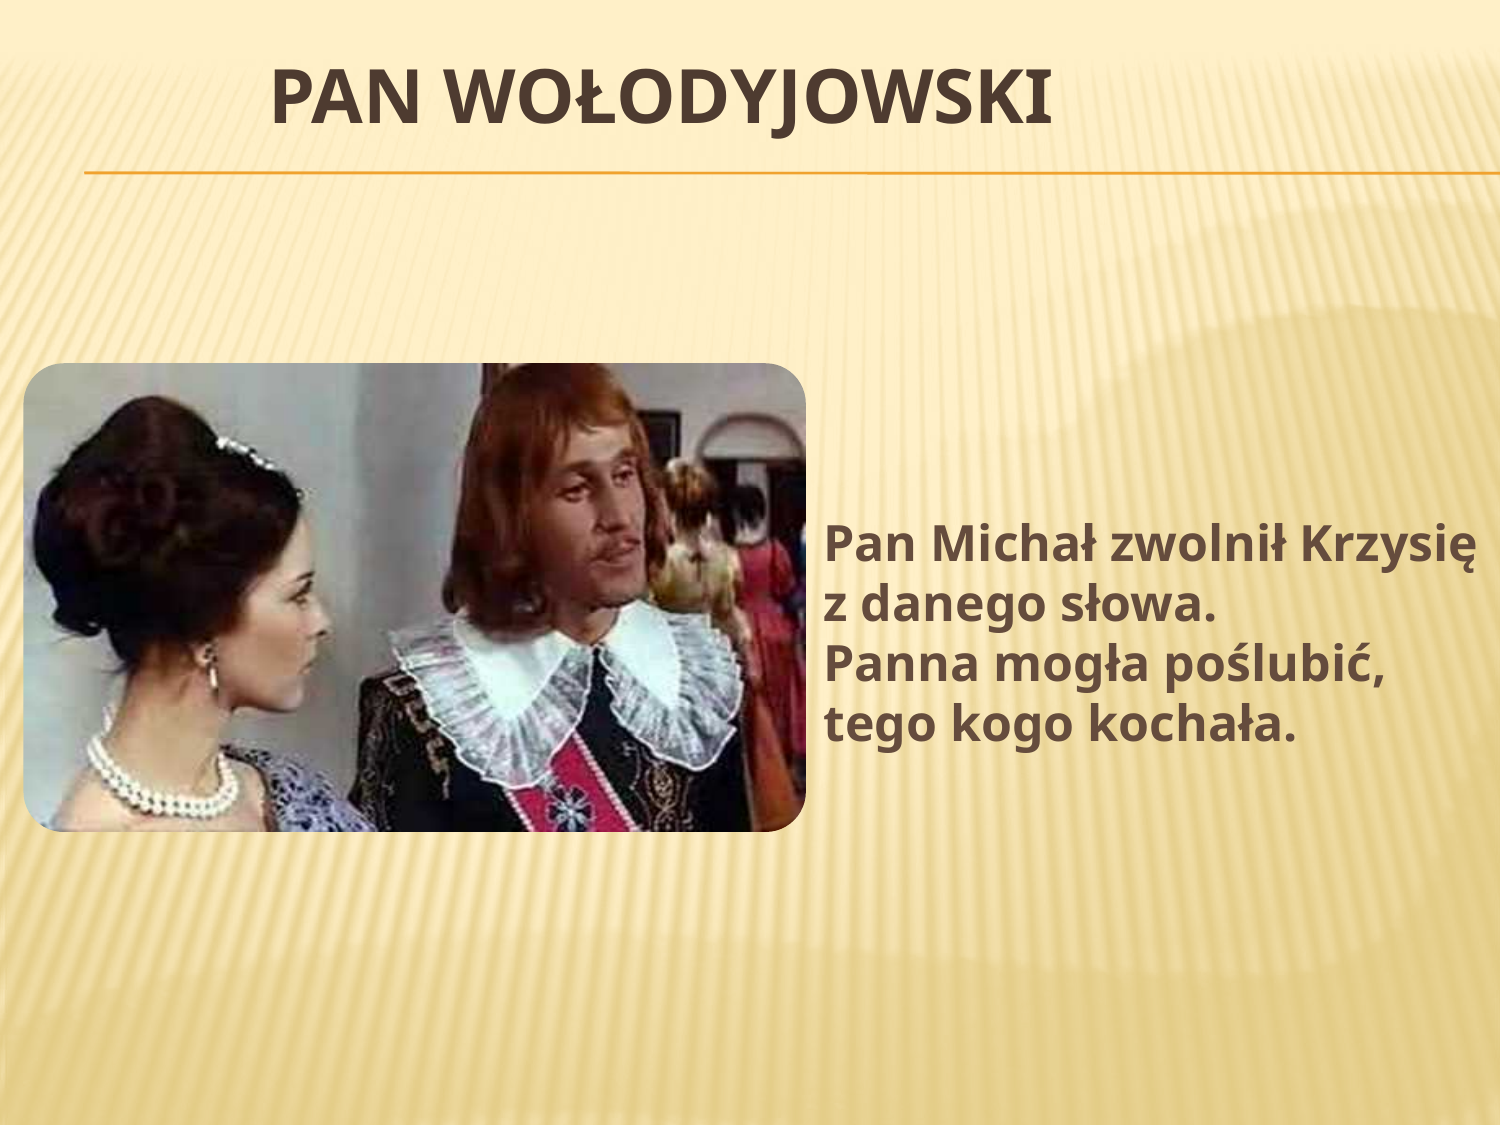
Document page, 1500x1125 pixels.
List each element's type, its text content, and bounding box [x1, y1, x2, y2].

text_box Pan Michał zwolnił Krzysię z danego słowa. Panna mogła poślubić, tego kogo kochała. [816, 503, 1500, 786]
text_box pan wołodyjowski [234, 23, 1231, 164]
picture [23, 362, 807, 833]
